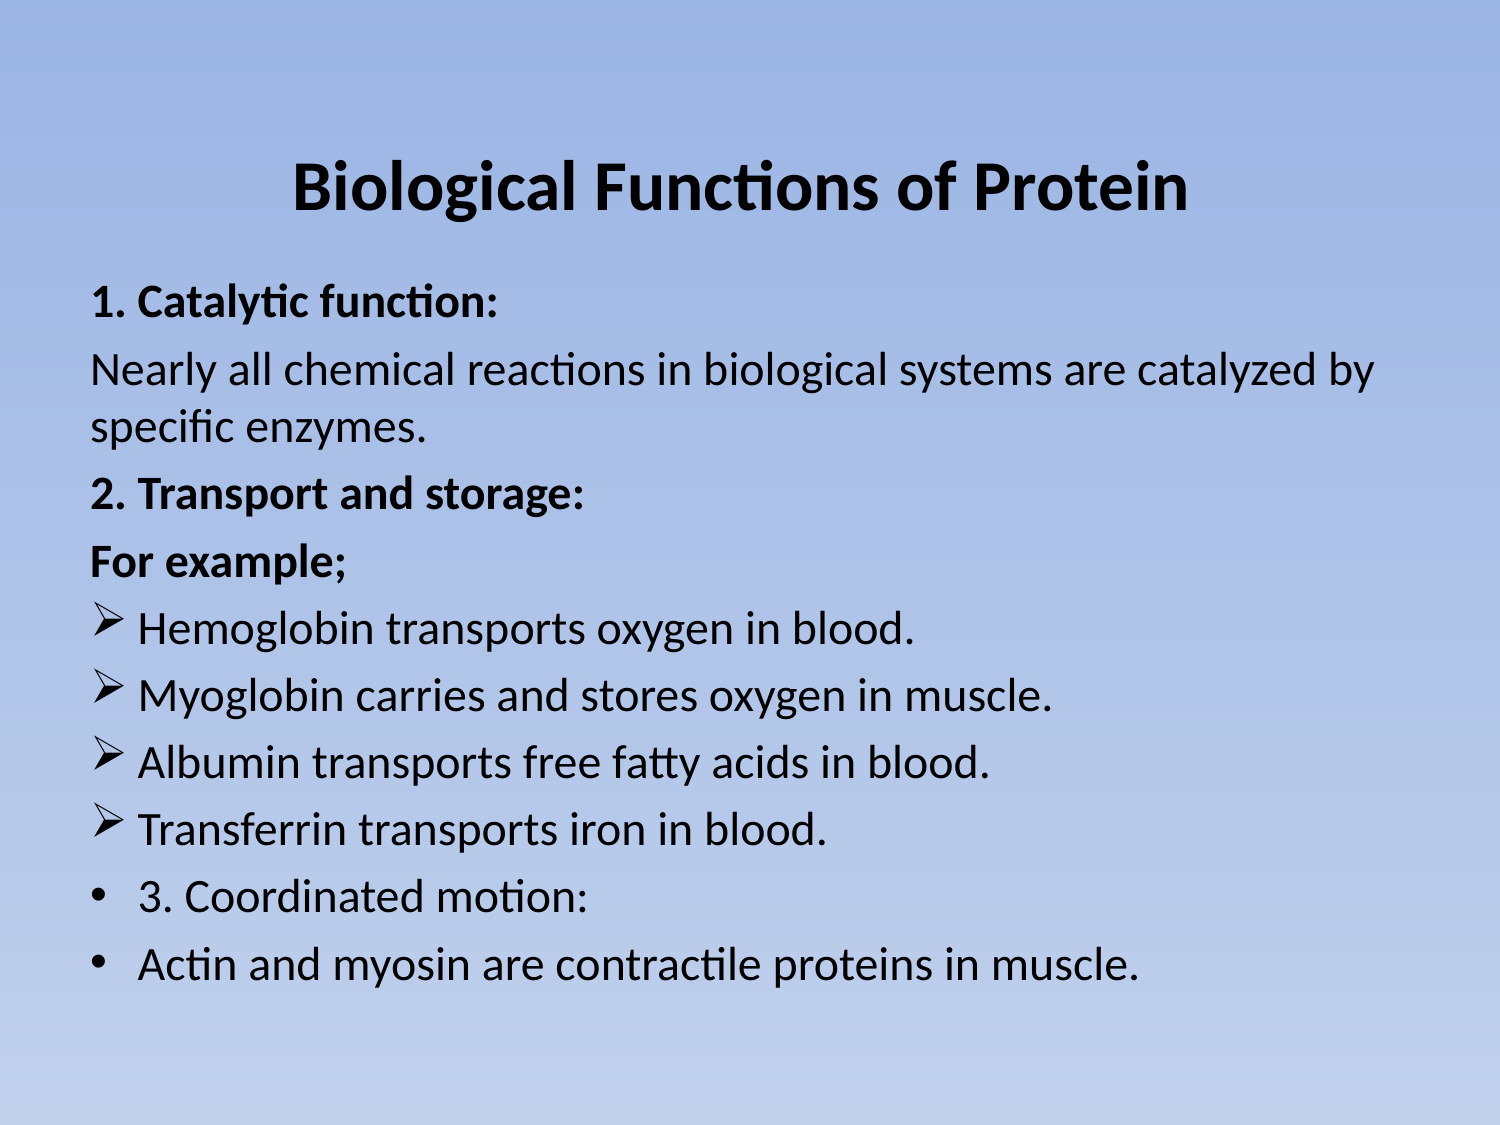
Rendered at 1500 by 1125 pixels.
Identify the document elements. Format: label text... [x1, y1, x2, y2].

title Biological Functions of Protein [75, 45, 1425, 233]
list 1. Catalytic function: Nearly all chemical reactions in biological systems are catalyzed by specific enzymes. 2. Transport and storage: For example; Hemoglobin transports oxygen in blood. Myoglobin carries and stores oxygen in muscle. Albumin transports free fatty acids in blood. Transferrin transports iron in blood. 3. Coordinated motion: Actin and myosin are contractile proteins in muscle. [75, 262, 1425, 1005]
